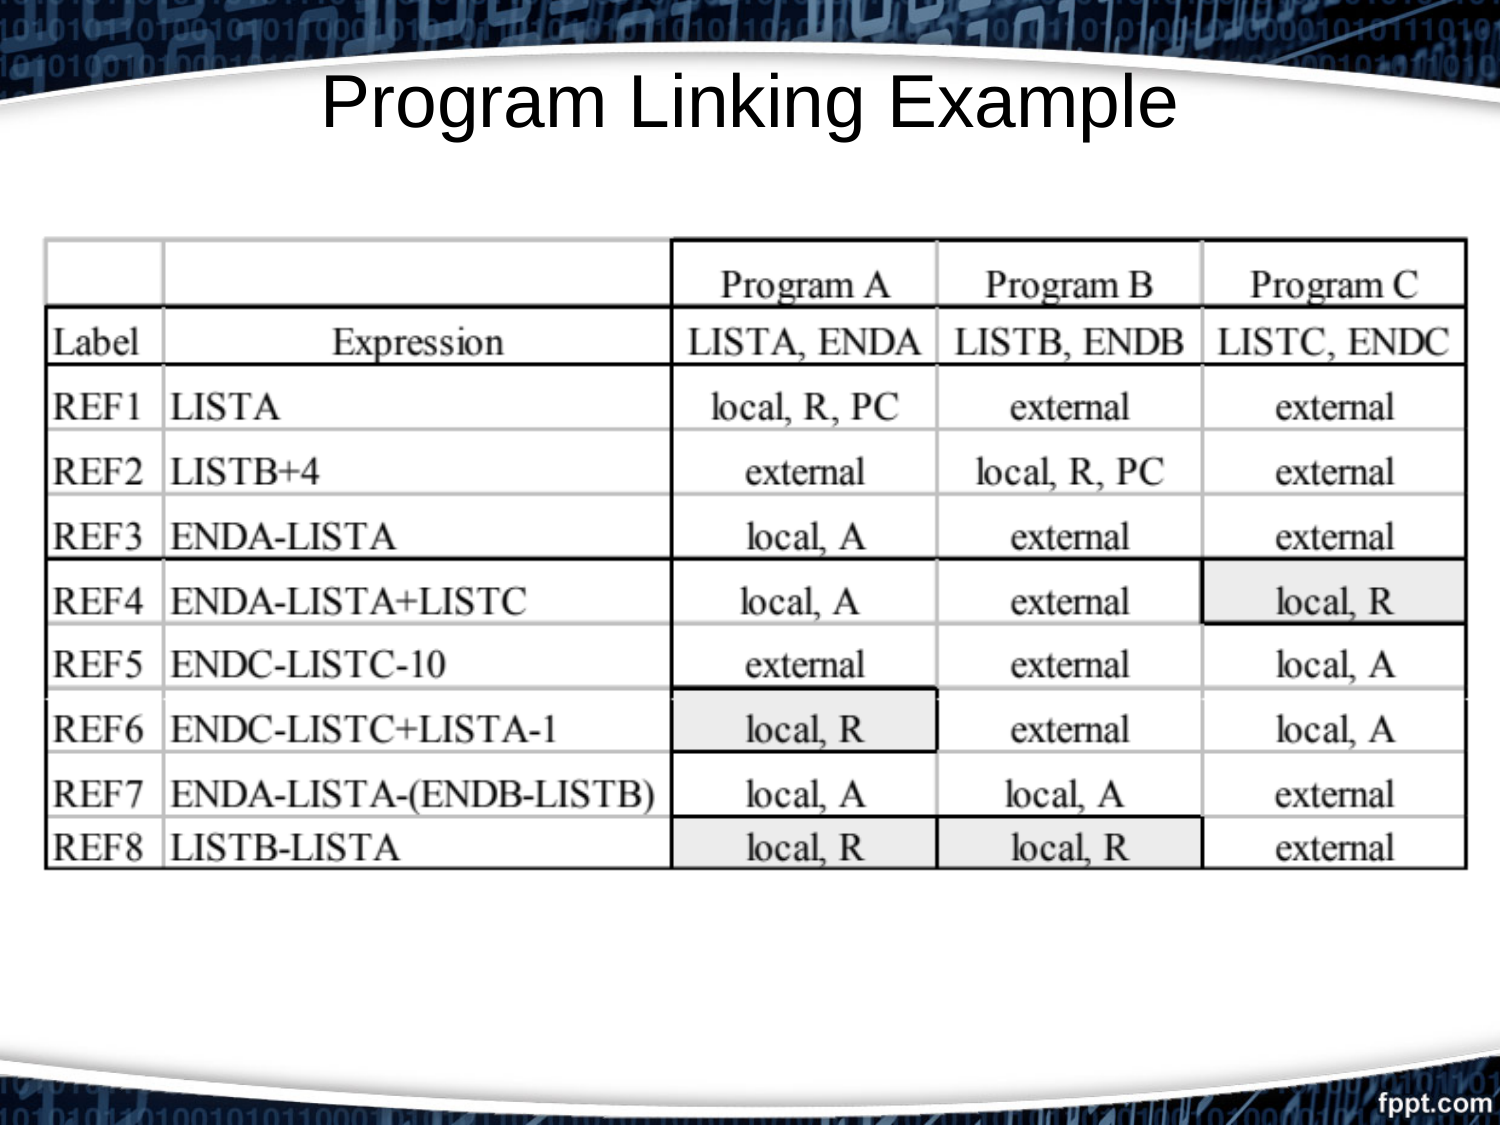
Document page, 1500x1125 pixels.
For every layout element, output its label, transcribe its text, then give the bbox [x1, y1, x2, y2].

picture [0, 0, 1500, 1125]
title Program Linking Example [75, 45, 1425, 161]
